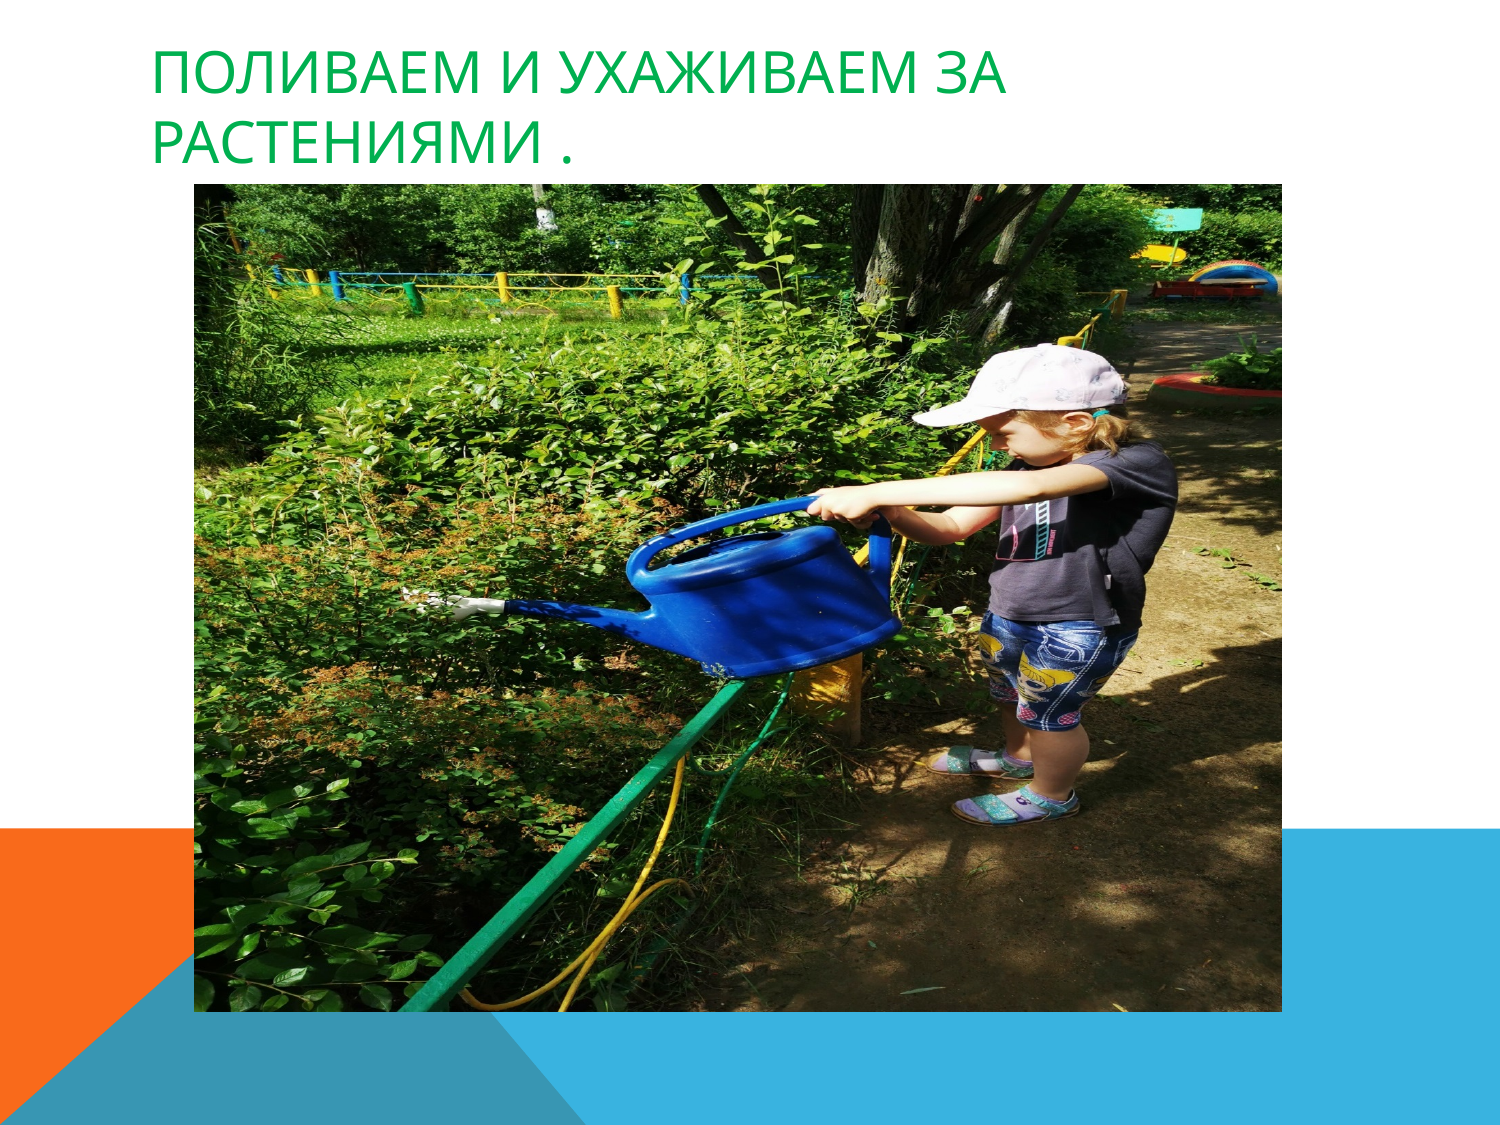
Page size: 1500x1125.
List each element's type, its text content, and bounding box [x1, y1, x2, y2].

picture [194, 184, 1282, 1012]
title Поливаем и Ухаживаем за Растениями . [135, 60, 1369, 150]
